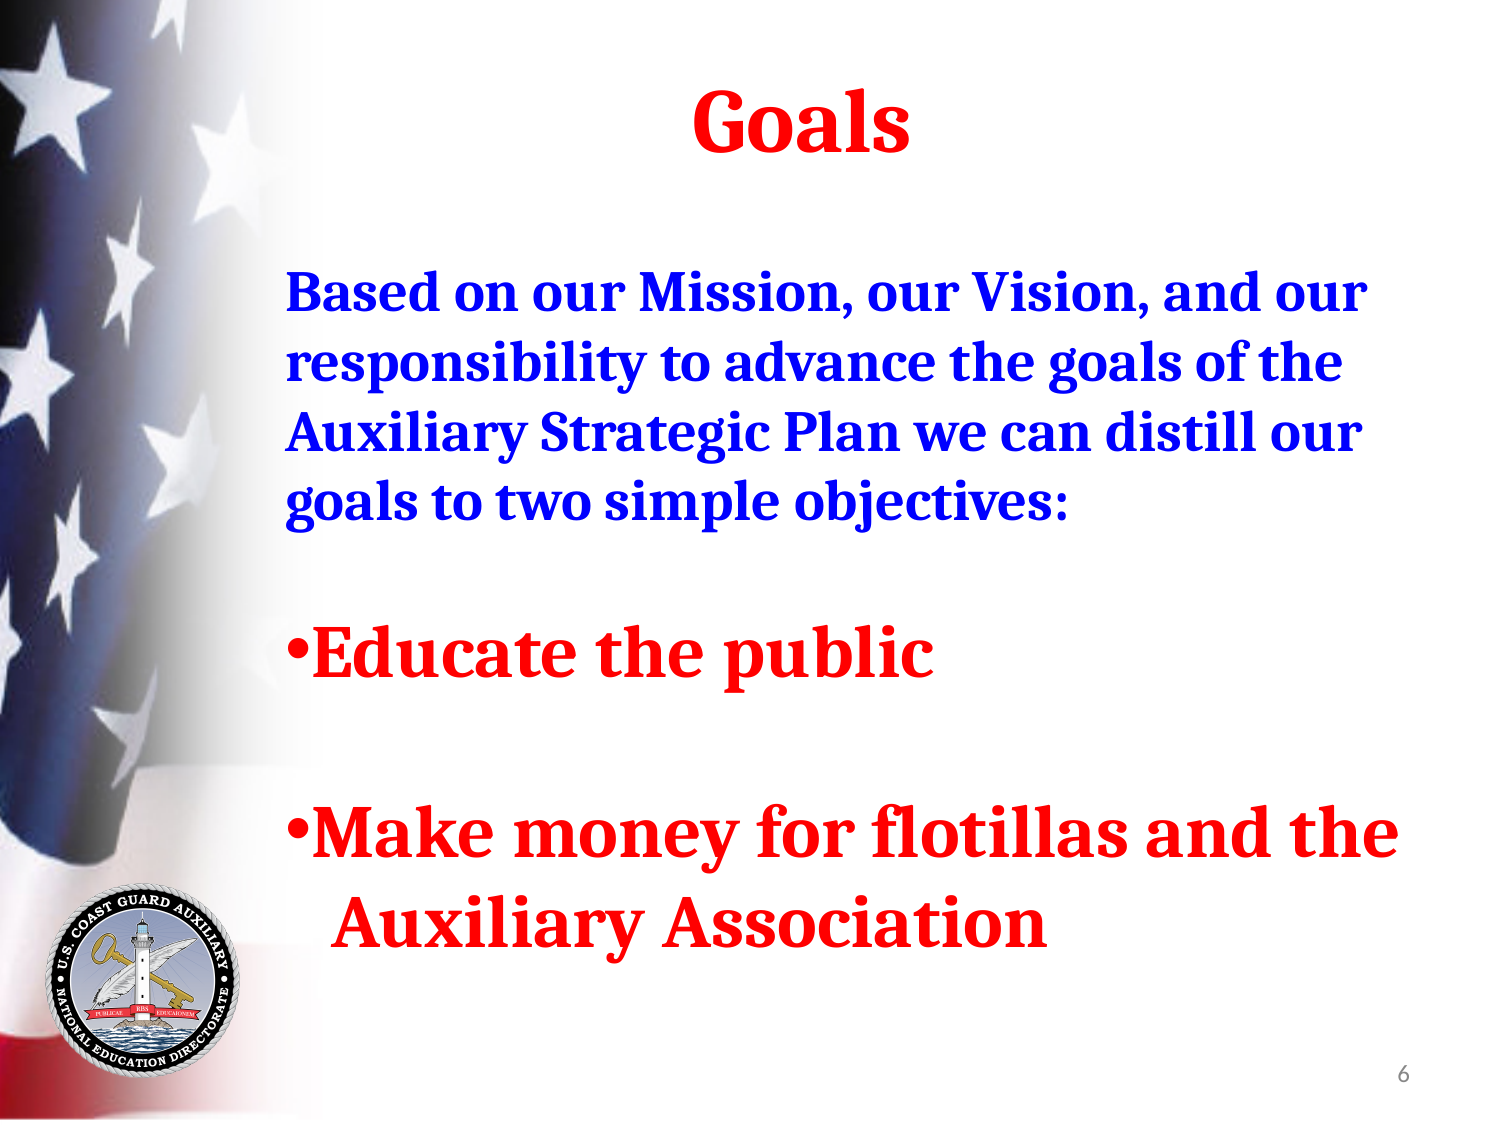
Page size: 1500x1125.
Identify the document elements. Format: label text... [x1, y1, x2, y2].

list Based on our Mission, our Vision, and our responsibility to advance the goals of the Auxiliary Strategic Plan we can distill our goals to two simple objectives: Educate the public Make money for flotillas and the Auxiliary Association [269, 237, 1478, 920]
title Goals [127, 30, 1478, 201]
slide_number 6 [1074, 1042, 1425, 1103]
picture [0, 0, 1500, 1125]
